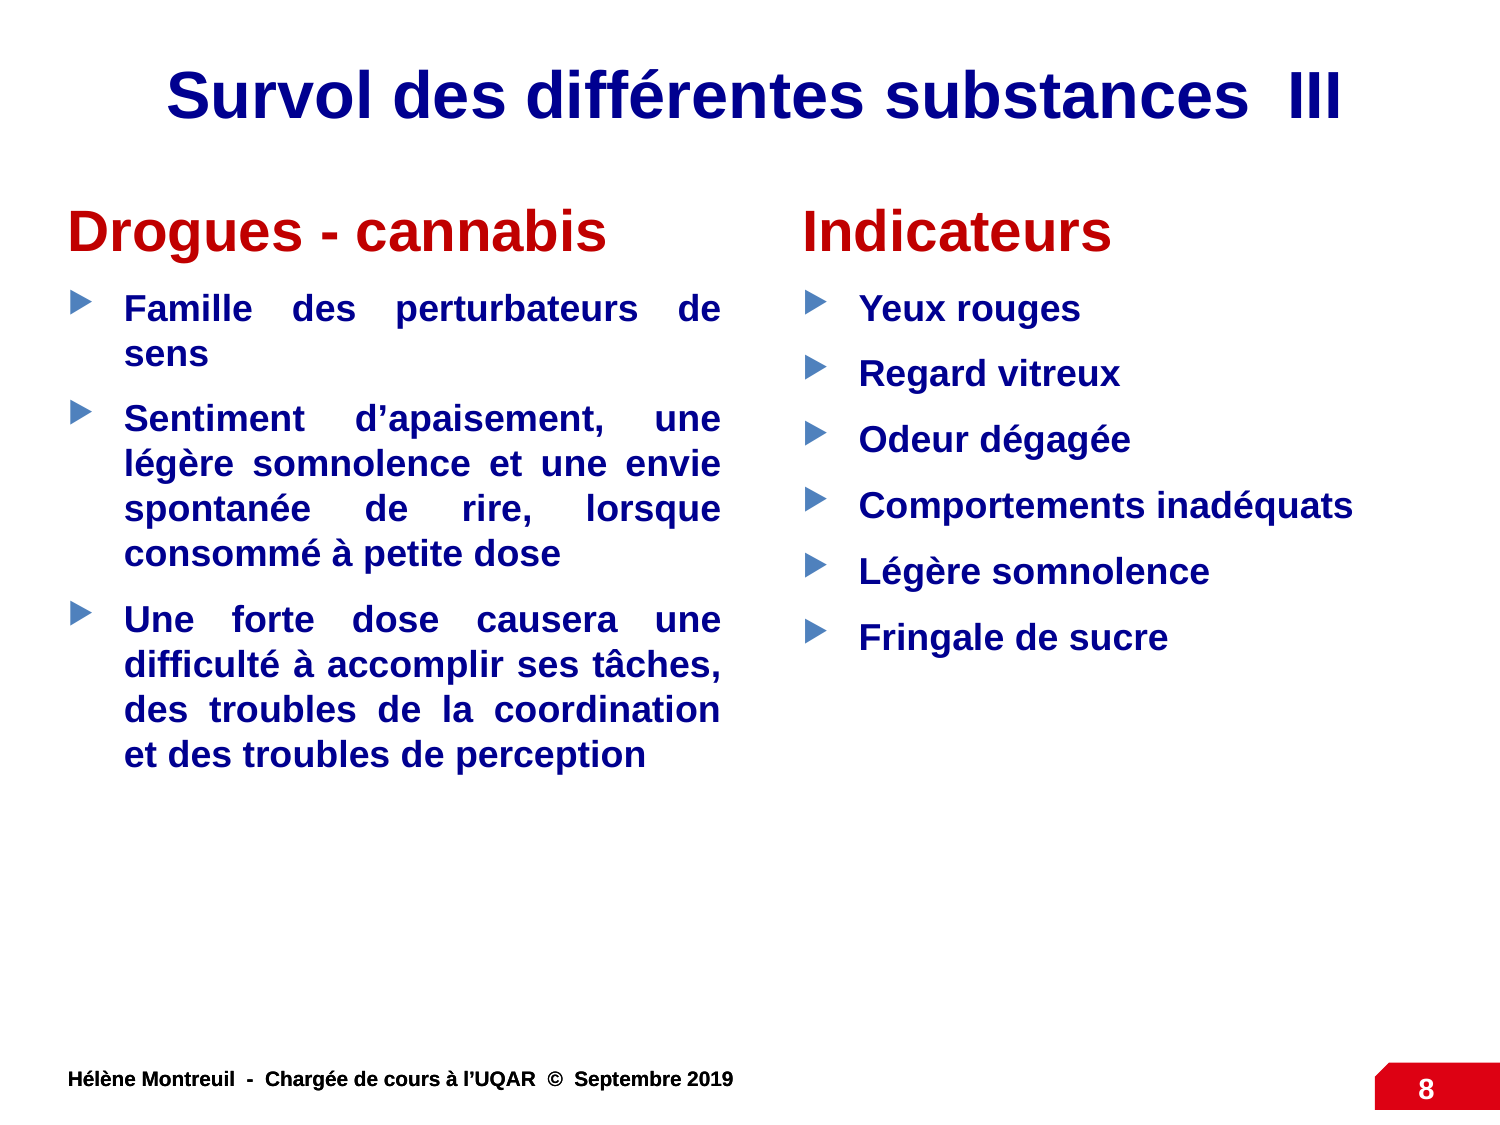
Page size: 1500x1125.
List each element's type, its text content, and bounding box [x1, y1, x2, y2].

slide_number 8 [1099, 1062, 1450, 1102]
text_box Drogues - cannabis Famille des perturbateurs de sens Sentiment d’apaisement, une légère somnolence et une envie spontanée de rire, lorsque consommé à petite dose Une forte dose causera une difficulté à accomplir ses tâches, des troubles de la coordination et des troubles de perception [52, 185, 737, 874]
title Survol des différentes substances III [60, 37, 1450, 157]
text_box Indicateurs Yeux rouges Regard vitreux Odeur dégagée Comportements inadéquats Légère somnolence Fringale de sucre [787, 185, 1402, 912]
